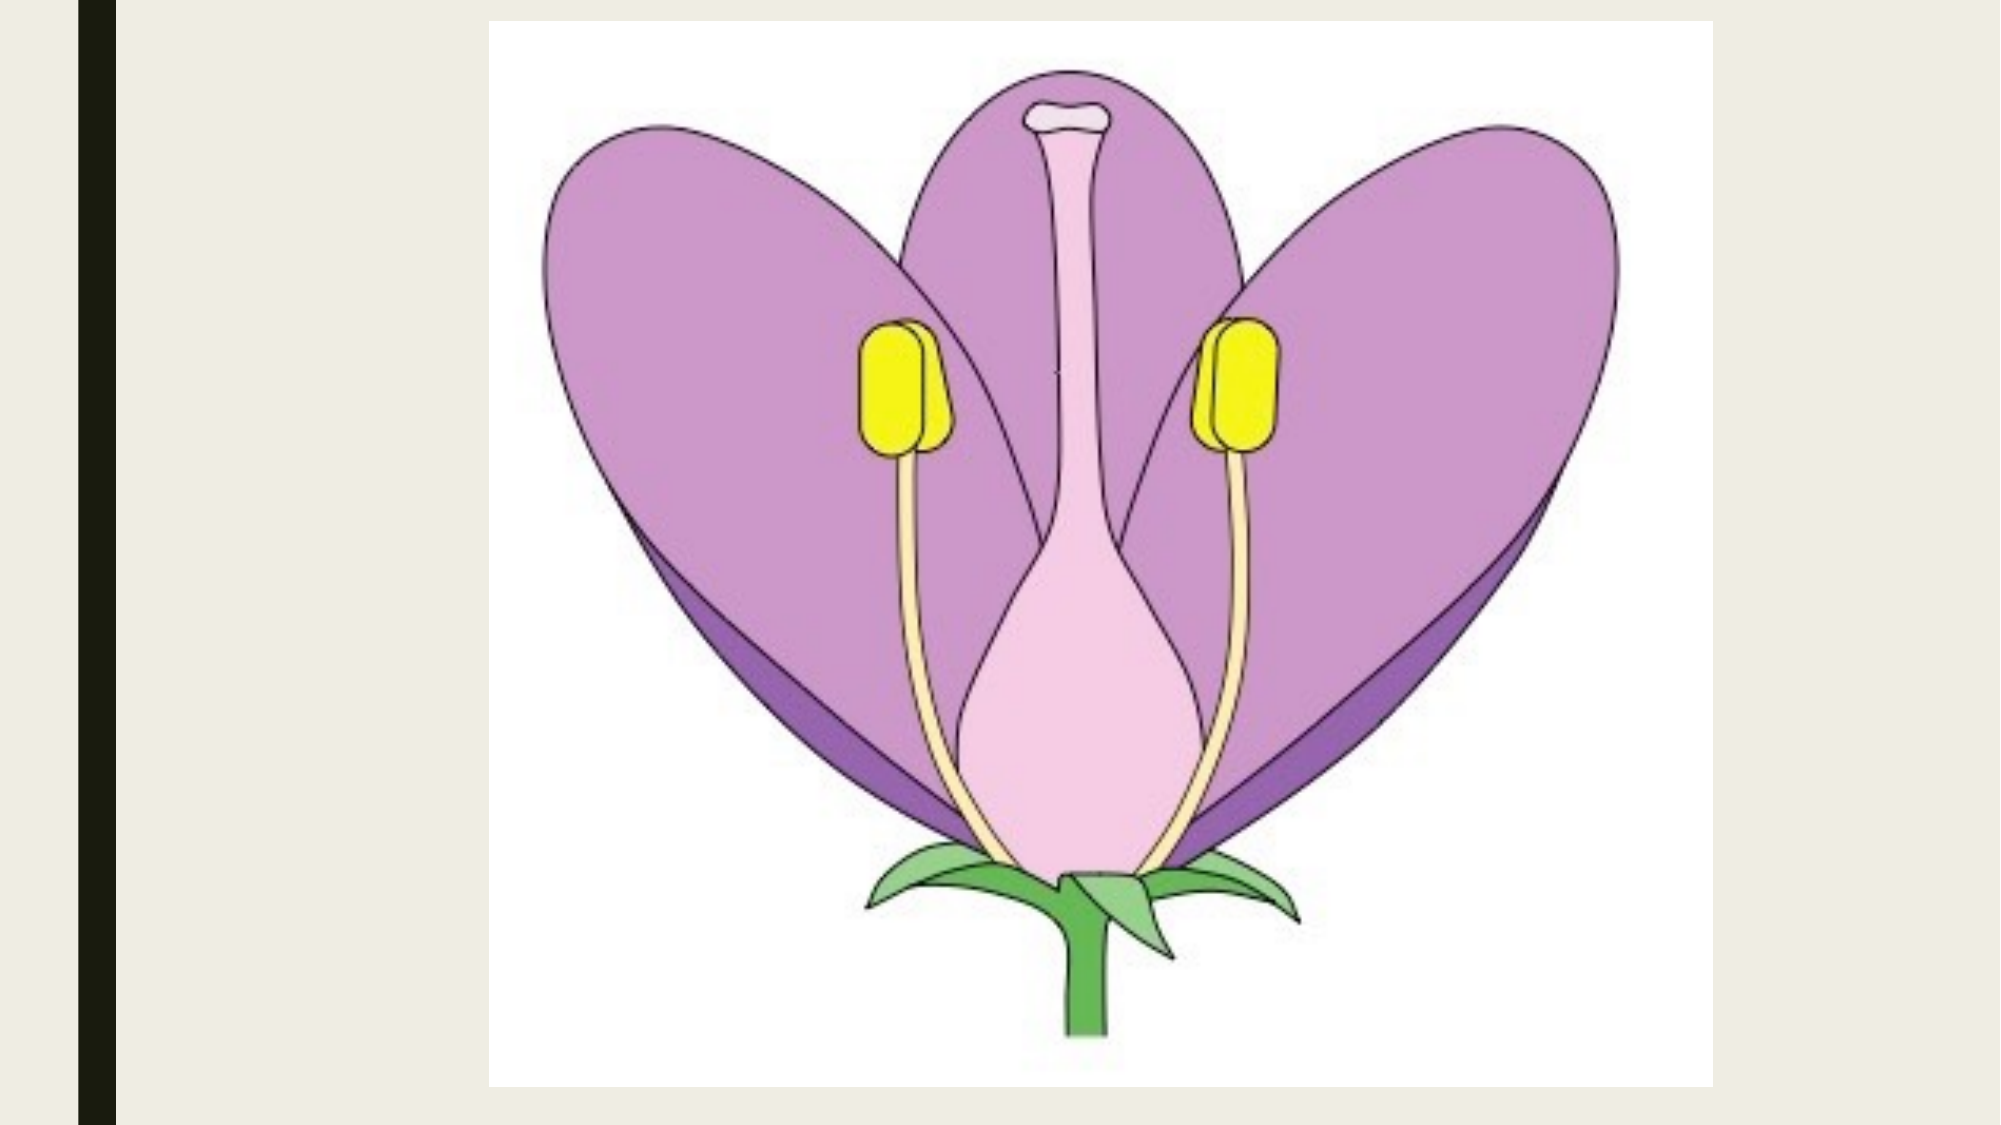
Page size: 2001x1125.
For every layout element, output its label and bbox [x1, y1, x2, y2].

picture [489, 21, 1713, 1088]
